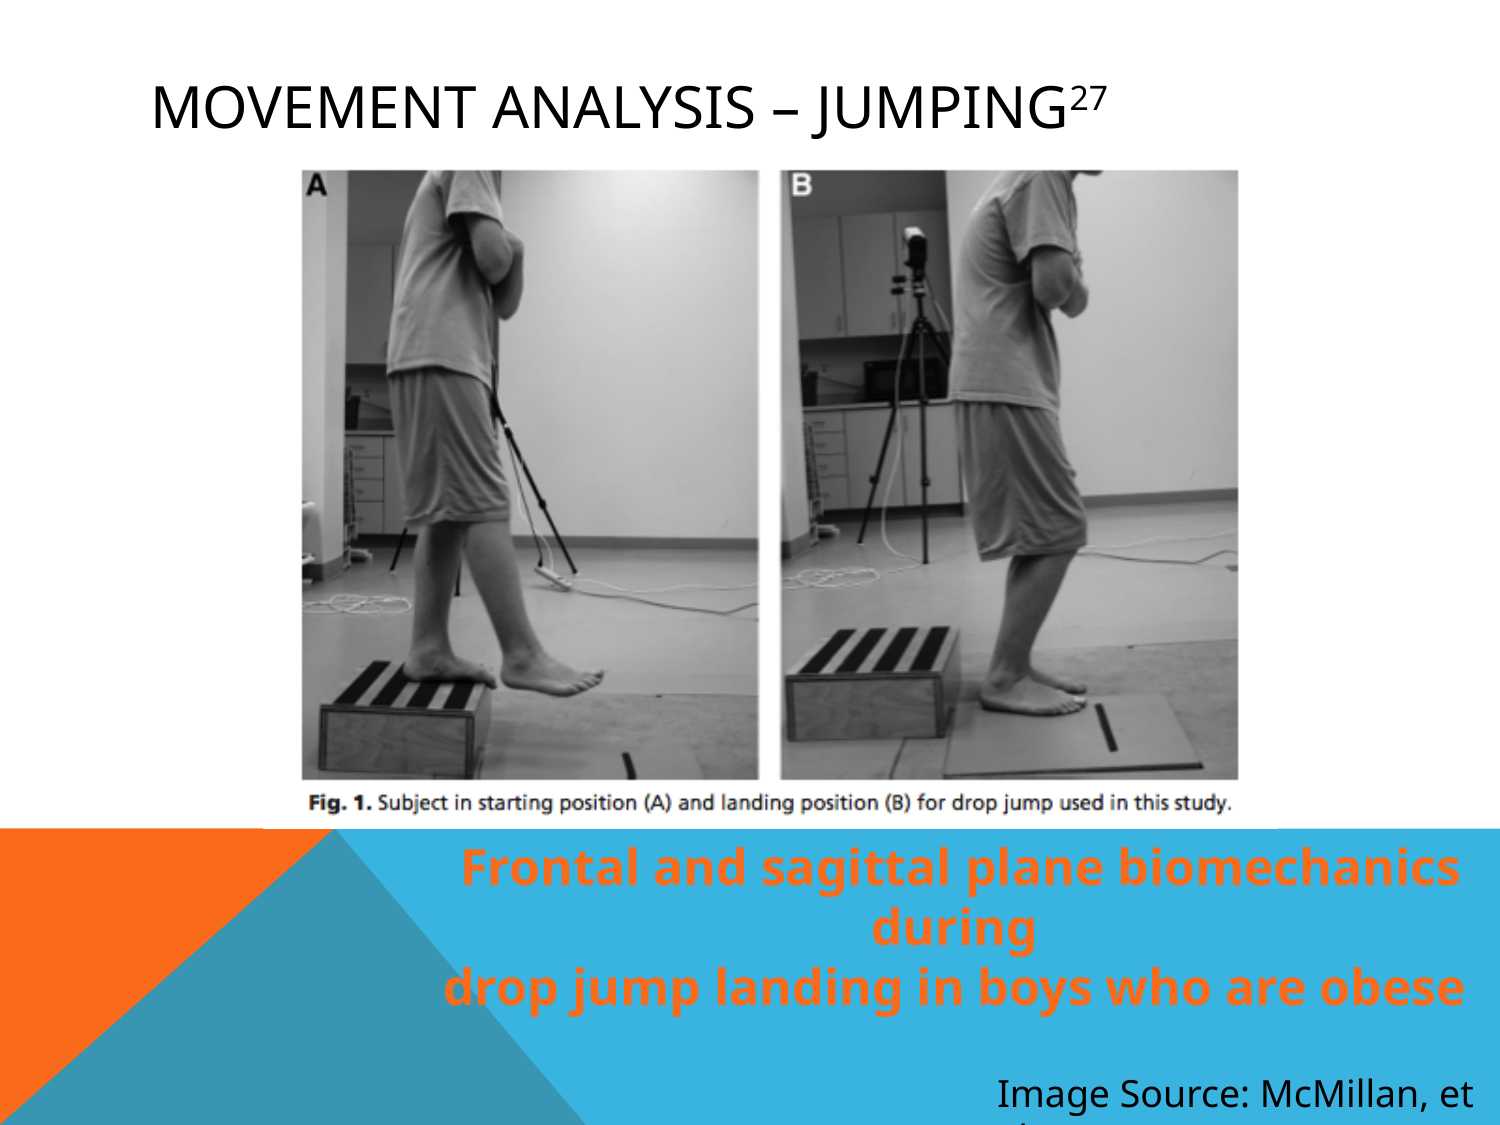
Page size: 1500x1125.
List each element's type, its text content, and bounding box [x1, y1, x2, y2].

title Movement Analysis – Jumping27 [135, 60, 1369, 150]
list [262, 149, 1278, 829]
text_box Image Source: McMillan, et al27 [982, 1062, 1500, 1125]
text_box Frontal and sagittal plane biomechanics during drop jump landing in boys who are obese [391, 828, 1500, 1024]
